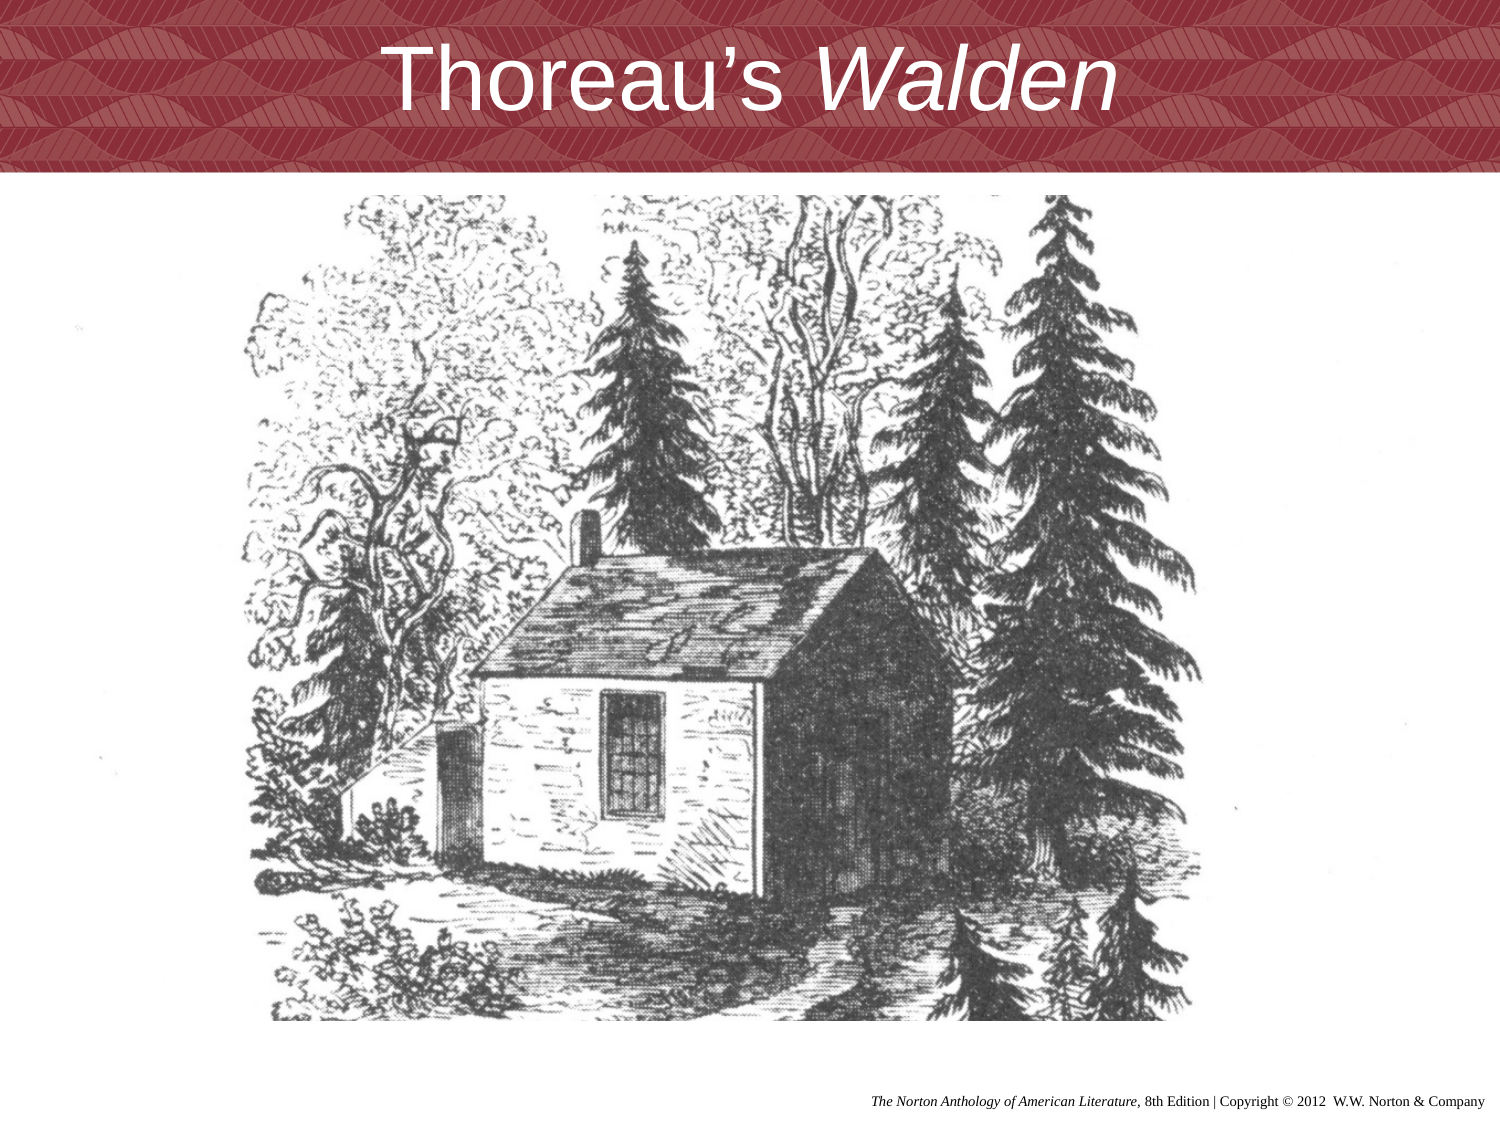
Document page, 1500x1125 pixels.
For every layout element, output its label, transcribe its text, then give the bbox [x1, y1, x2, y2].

picture [0, 0, 1500, 1125]
title Thoreau’s Walden [74, 11, 1426, 159]
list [74, 195, 1426, 1021]
